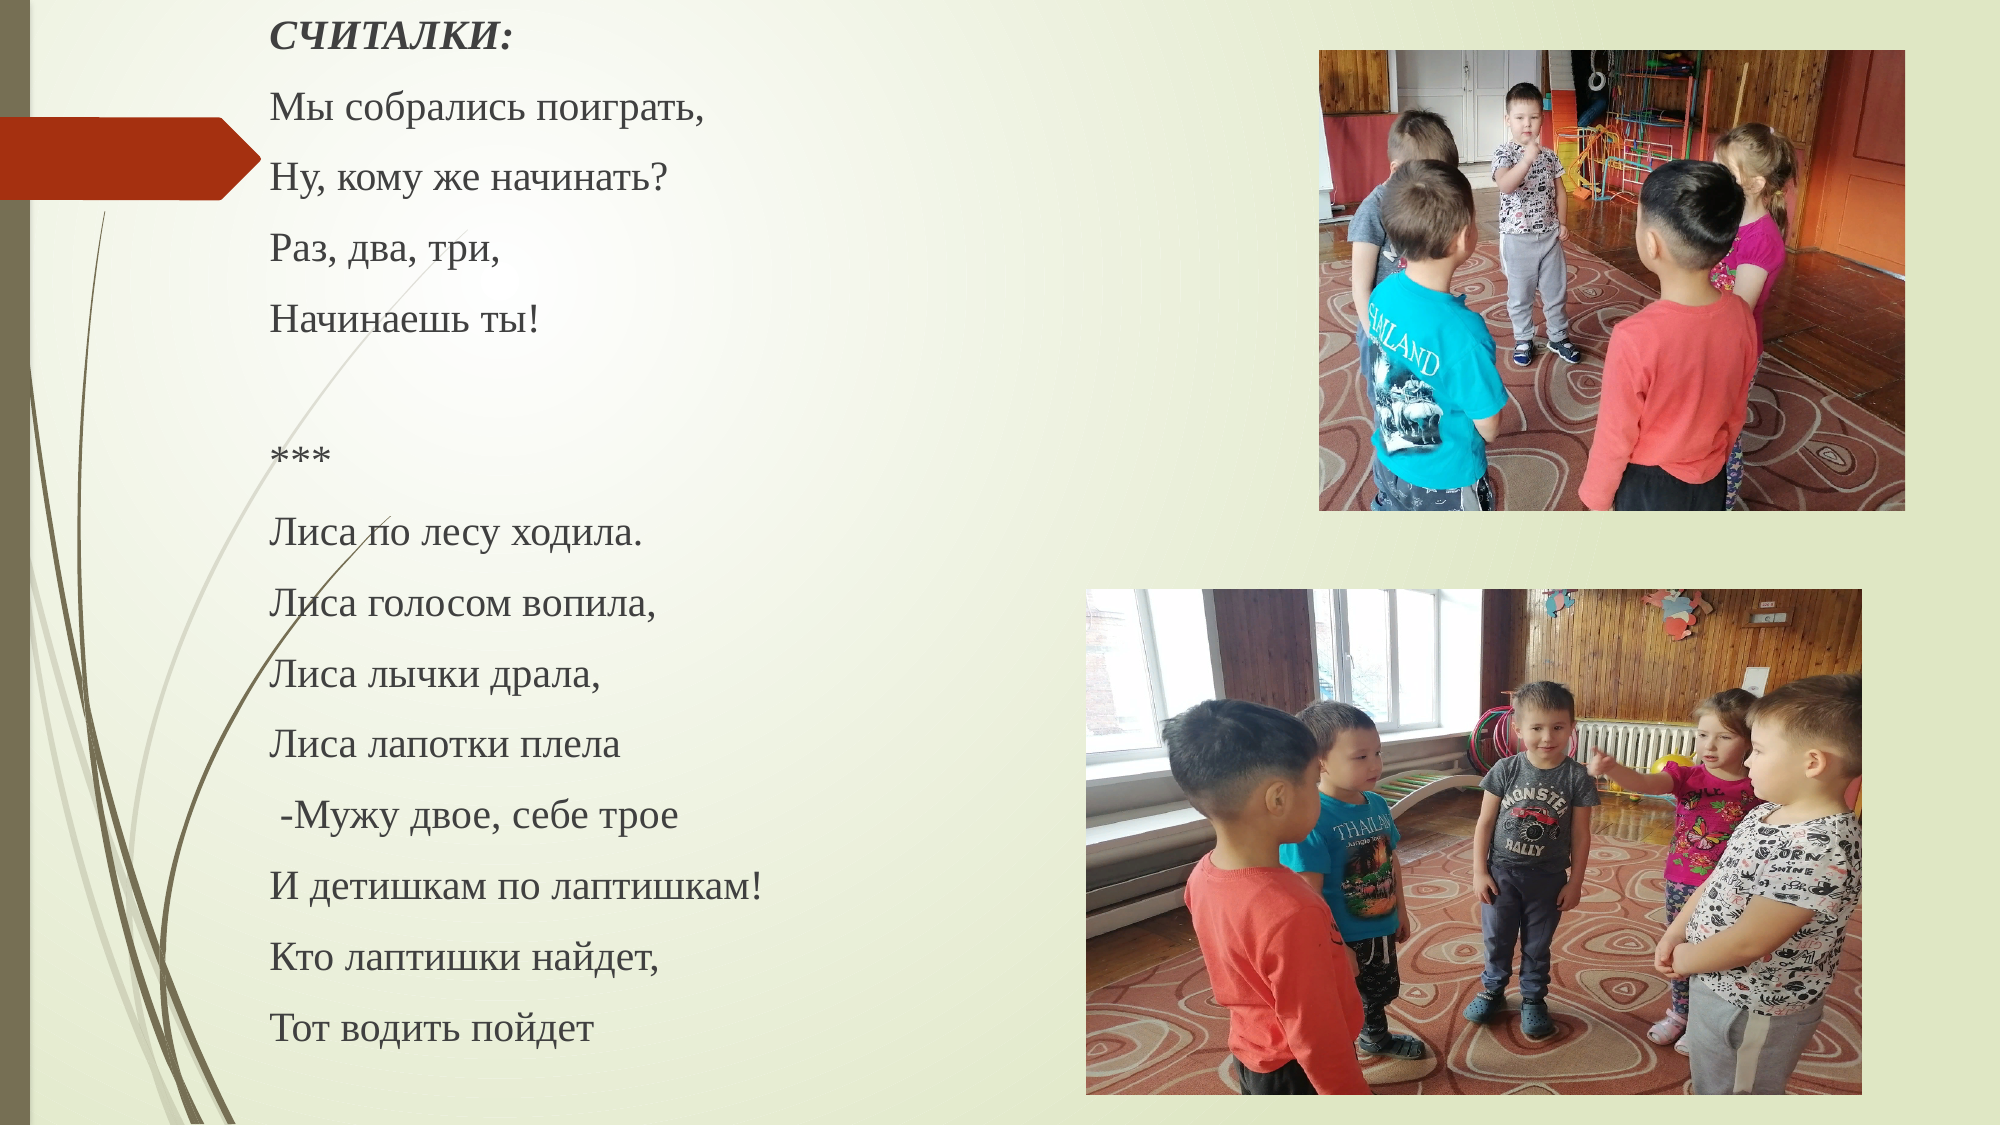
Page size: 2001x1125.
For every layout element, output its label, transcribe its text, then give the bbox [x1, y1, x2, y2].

picture [1318, 50, 1906, 511]
picture [1086, 588, 1862, 1095]
list СЧИТАЛКИ: Мы собрались поиграть, Ну, кому же начинать? Раз, два, три, Начинаешь ты! *** Лиса по лесу ходила. Лиса голосом вопила, Лиса лычки драла, Лиса лапотки плела -Мужу двое, себе трое И детишкам по лаптишкам! Кто лаптишки найдет, Тот водить пойдет [254, 0, 1980, 948]
